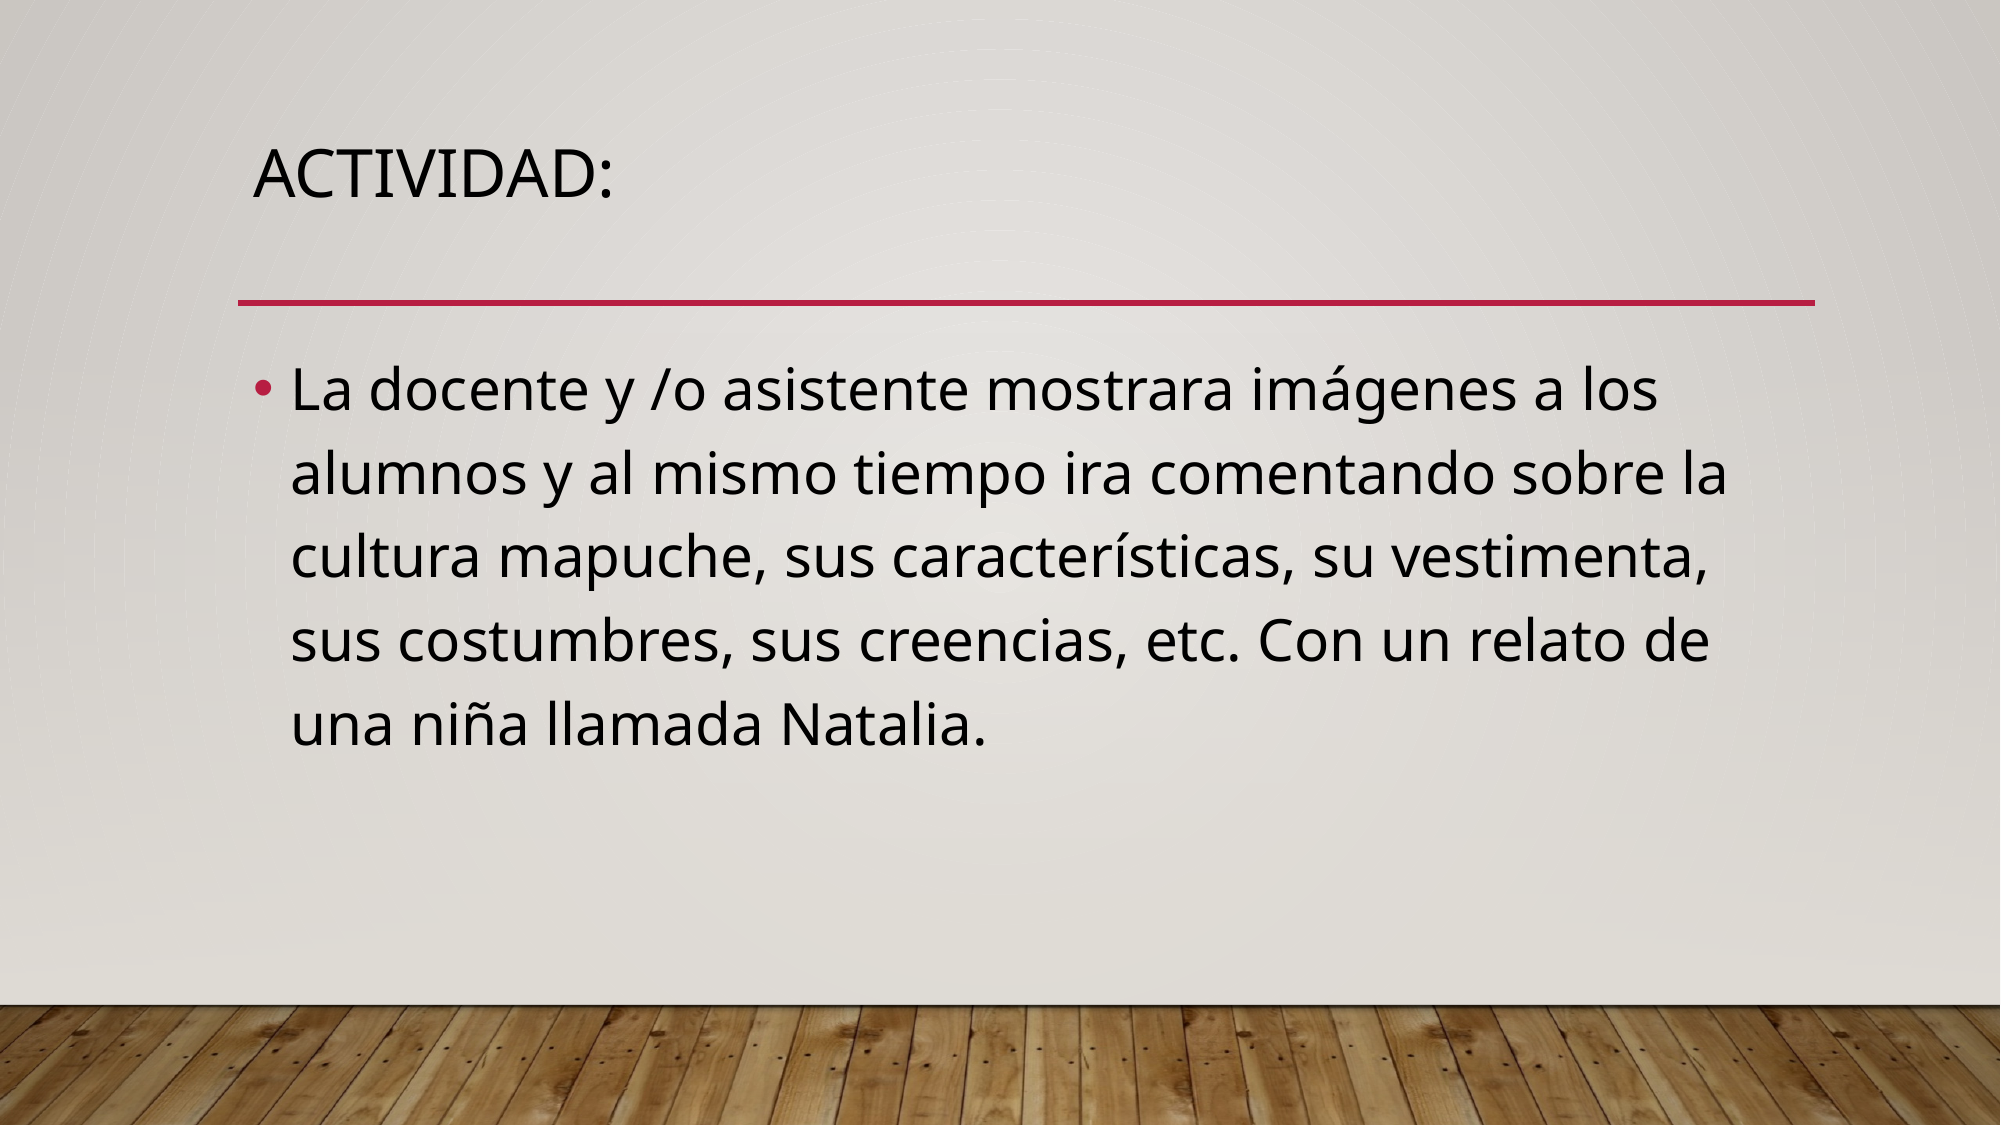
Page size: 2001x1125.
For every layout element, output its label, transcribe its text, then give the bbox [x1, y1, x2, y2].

list La docente y /o asistente mostrara imágenes a los alumnos y al mismo tiempo ira comentando sobre la cultura mapuche, sus características, su vestimenta, sus costumbres, sus creencias, etc. Con un relato de una niña llamada Natalia. [238, 330, 1814, 897]
picture [0, 1005, 2000, 1125]
title Actividad: [238, 131, 1814, 305]
